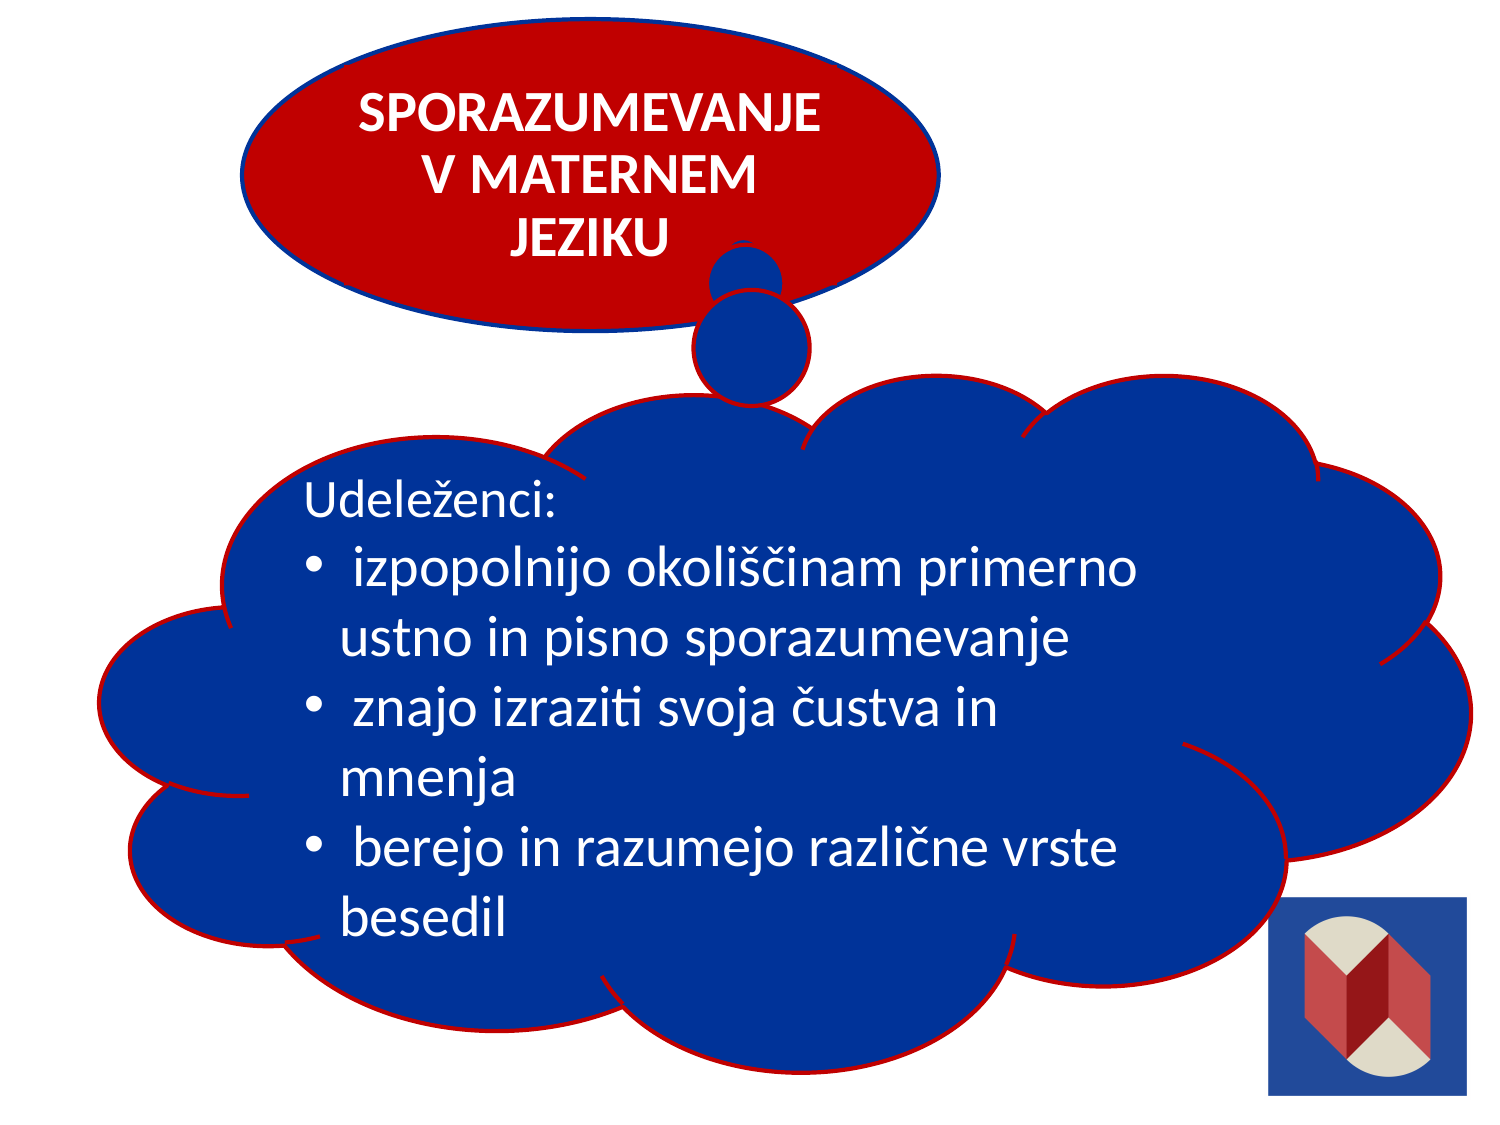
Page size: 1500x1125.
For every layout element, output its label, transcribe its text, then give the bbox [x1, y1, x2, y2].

text_box Udeleženci: izpopolnijo okoliščinam primerno ustno in pisno sporazumevanje znajo izraziti svoja čustva in mnenja berejo in razumejo različne vrste besedil [96, 340, 1474, 1075]
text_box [241, 18, 939, 332]
picture [1264, 892, 1471, 1100]
